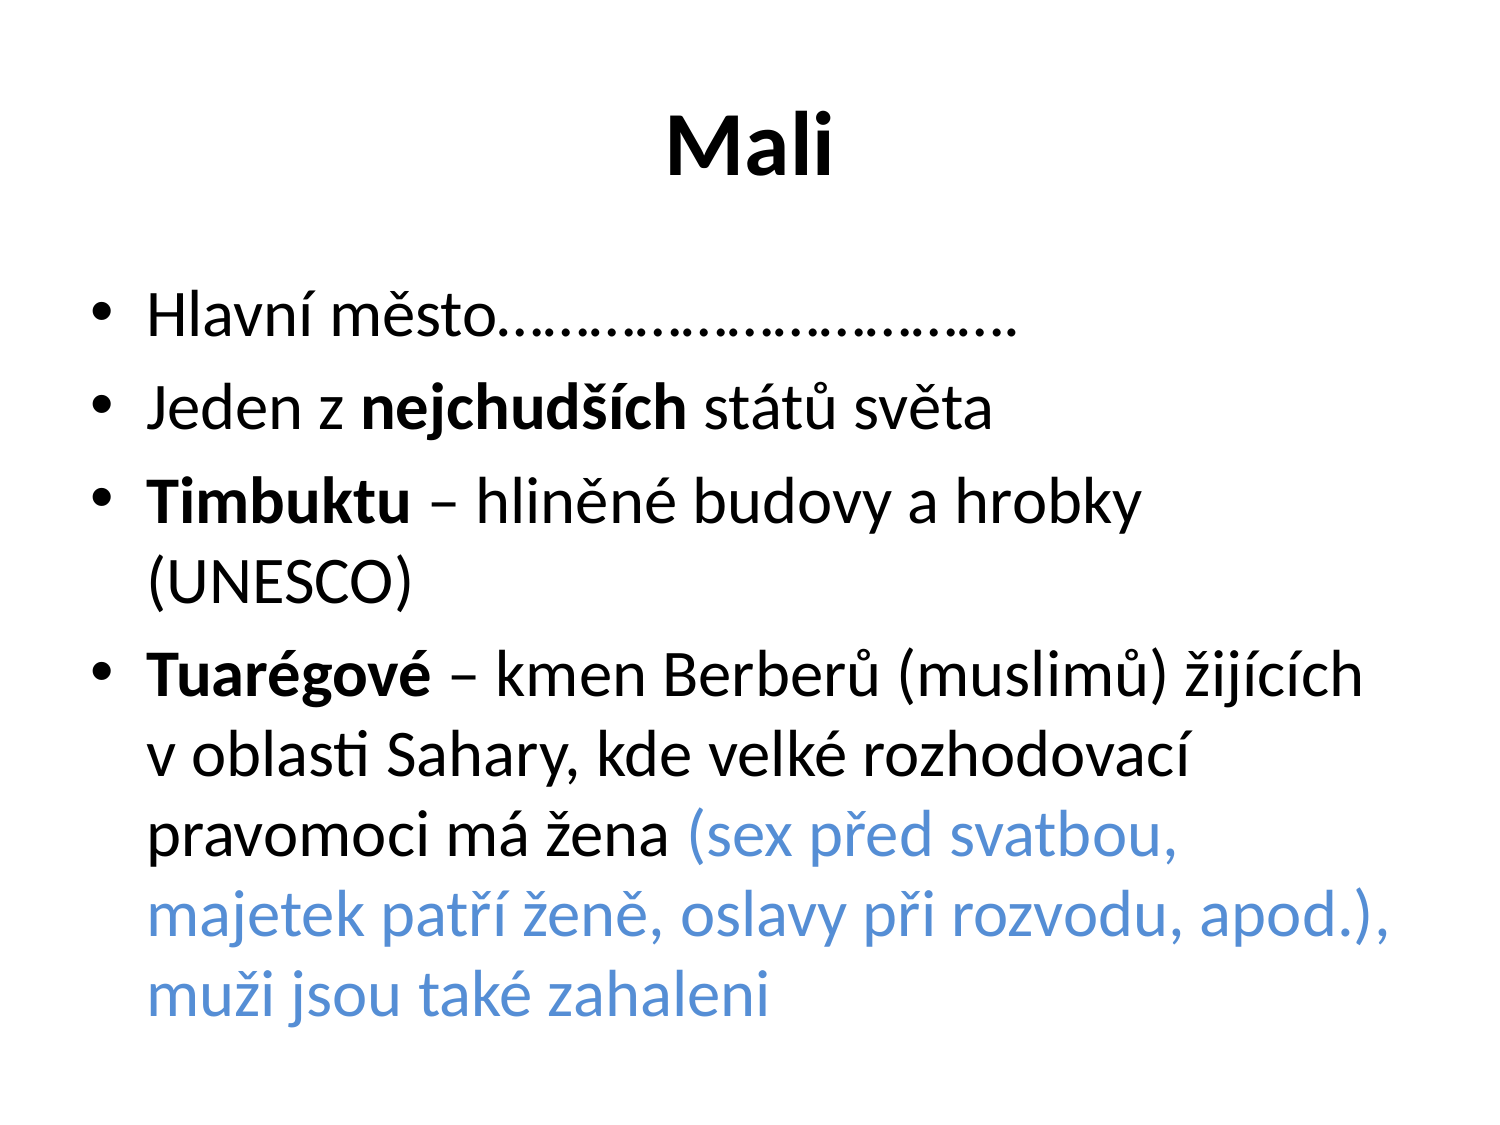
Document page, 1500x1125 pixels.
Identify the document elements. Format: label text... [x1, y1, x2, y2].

list Hlavní město……………………………. Jeden z nejchudších států světa Timbuktu – hliněné budovy a hrobky (UNESCO) Tuarégové – kmen Berberů (muslimů) žijících v oblasti Sahary, kde velké rozhodovací pravomoci má žena (sex před svatbou, majetek patří ženě, oslavy při rozvodu, apod.), muži jsou také zahaleni [75, 262, 1425, 1083]
title Mali [75, 45, 1425, 233]
